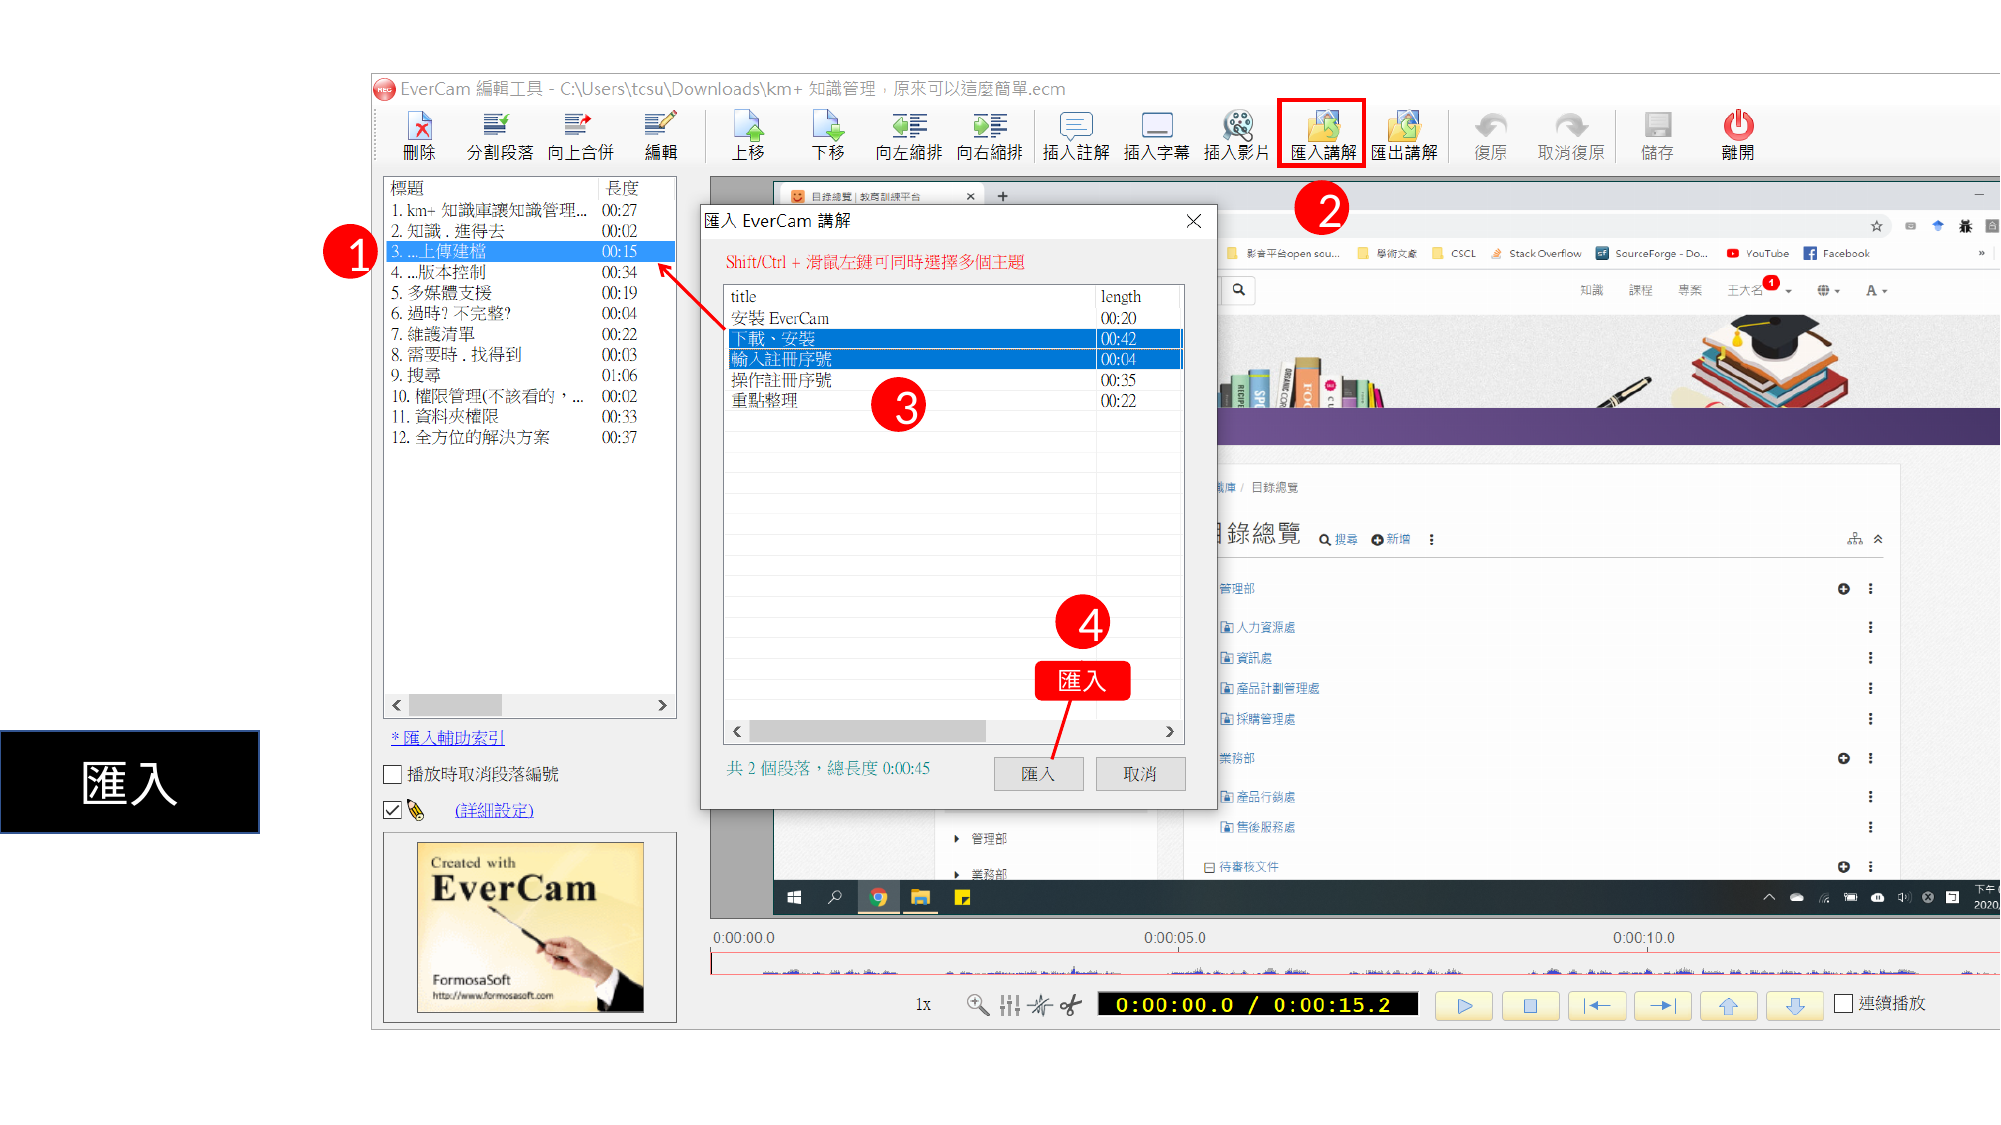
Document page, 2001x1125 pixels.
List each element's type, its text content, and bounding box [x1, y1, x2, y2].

text_box 1 [322, 222, 371, 280]
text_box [1051, 660, 1083, 760]
text_box 匯入 [0, 730, 260, 834]
picture [371, 73, 2000, 1030]
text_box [657, 263, 725, 330]
